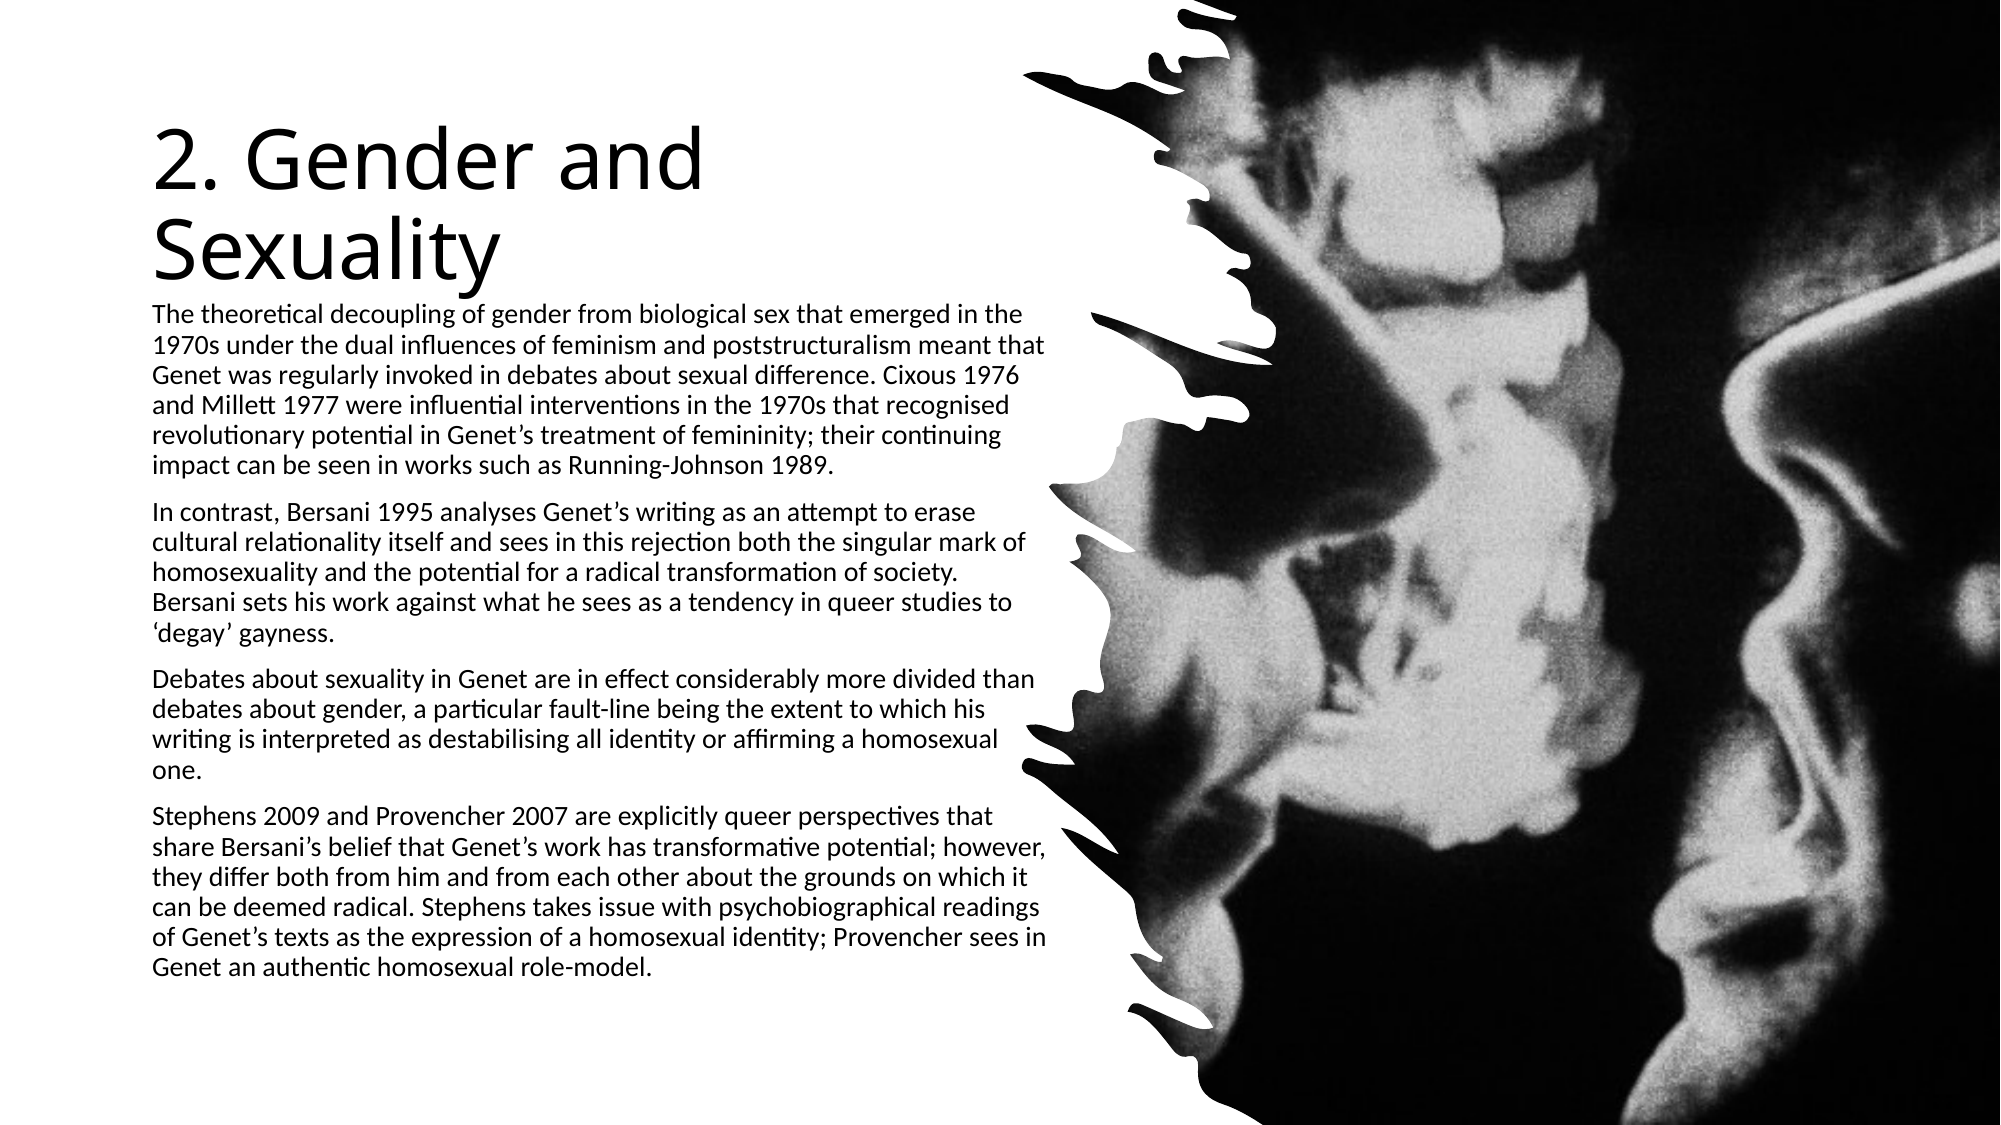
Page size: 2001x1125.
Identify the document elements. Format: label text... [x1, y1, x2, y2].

text_box [0, 0, 1021, 1125]
picture [1021, 0, 2000, 1125]
title 2. Gender and Sexuality [137, 59, 999, 292]
list The theoretical decoupling of gender from biological sex that emerged in the 1970s under the dual influences of feminism and poststructuralism meant that Genet was regularly invoked in debates about sexual difference. Cixous 1976 and Millett 1977 were influential interventions in the 1970s that recognised revolutionary potential in Genet’s treatment of femininity; their continuing impact can be seen in works such as Running-Johnson 1989. In contrast, Bersani 1995 analyses Genet’s writing as an attempt to erase cultural relationality itself and sees in this rejection both the singular mark of homosexuality and the potential for a radical transformation of society. Bersani sets his work against what he sees as a tendency in queer studies to ‘degay’ gayness. Debates about sexuality in Genet are in effect considerably more divided than debates about gender, a particular fault-line being the extent to which his writing is interpreted as destabilising all identity or affirming a homosexual one. Stephens 2009 and Provencher 2007 are explicitly queer perspectives that share Bersani’s belief that Genet’s work has transformative potential; however, they differ both from him and from each other about the grounds on which it can be deemed radical. Stephens takes issue with psychobiographical readings of Genet’s texts as the expression of a homosexual identity; Provencher sees in Genet an authentic homosexual role-model. [137, 292, 1021, 1025]
